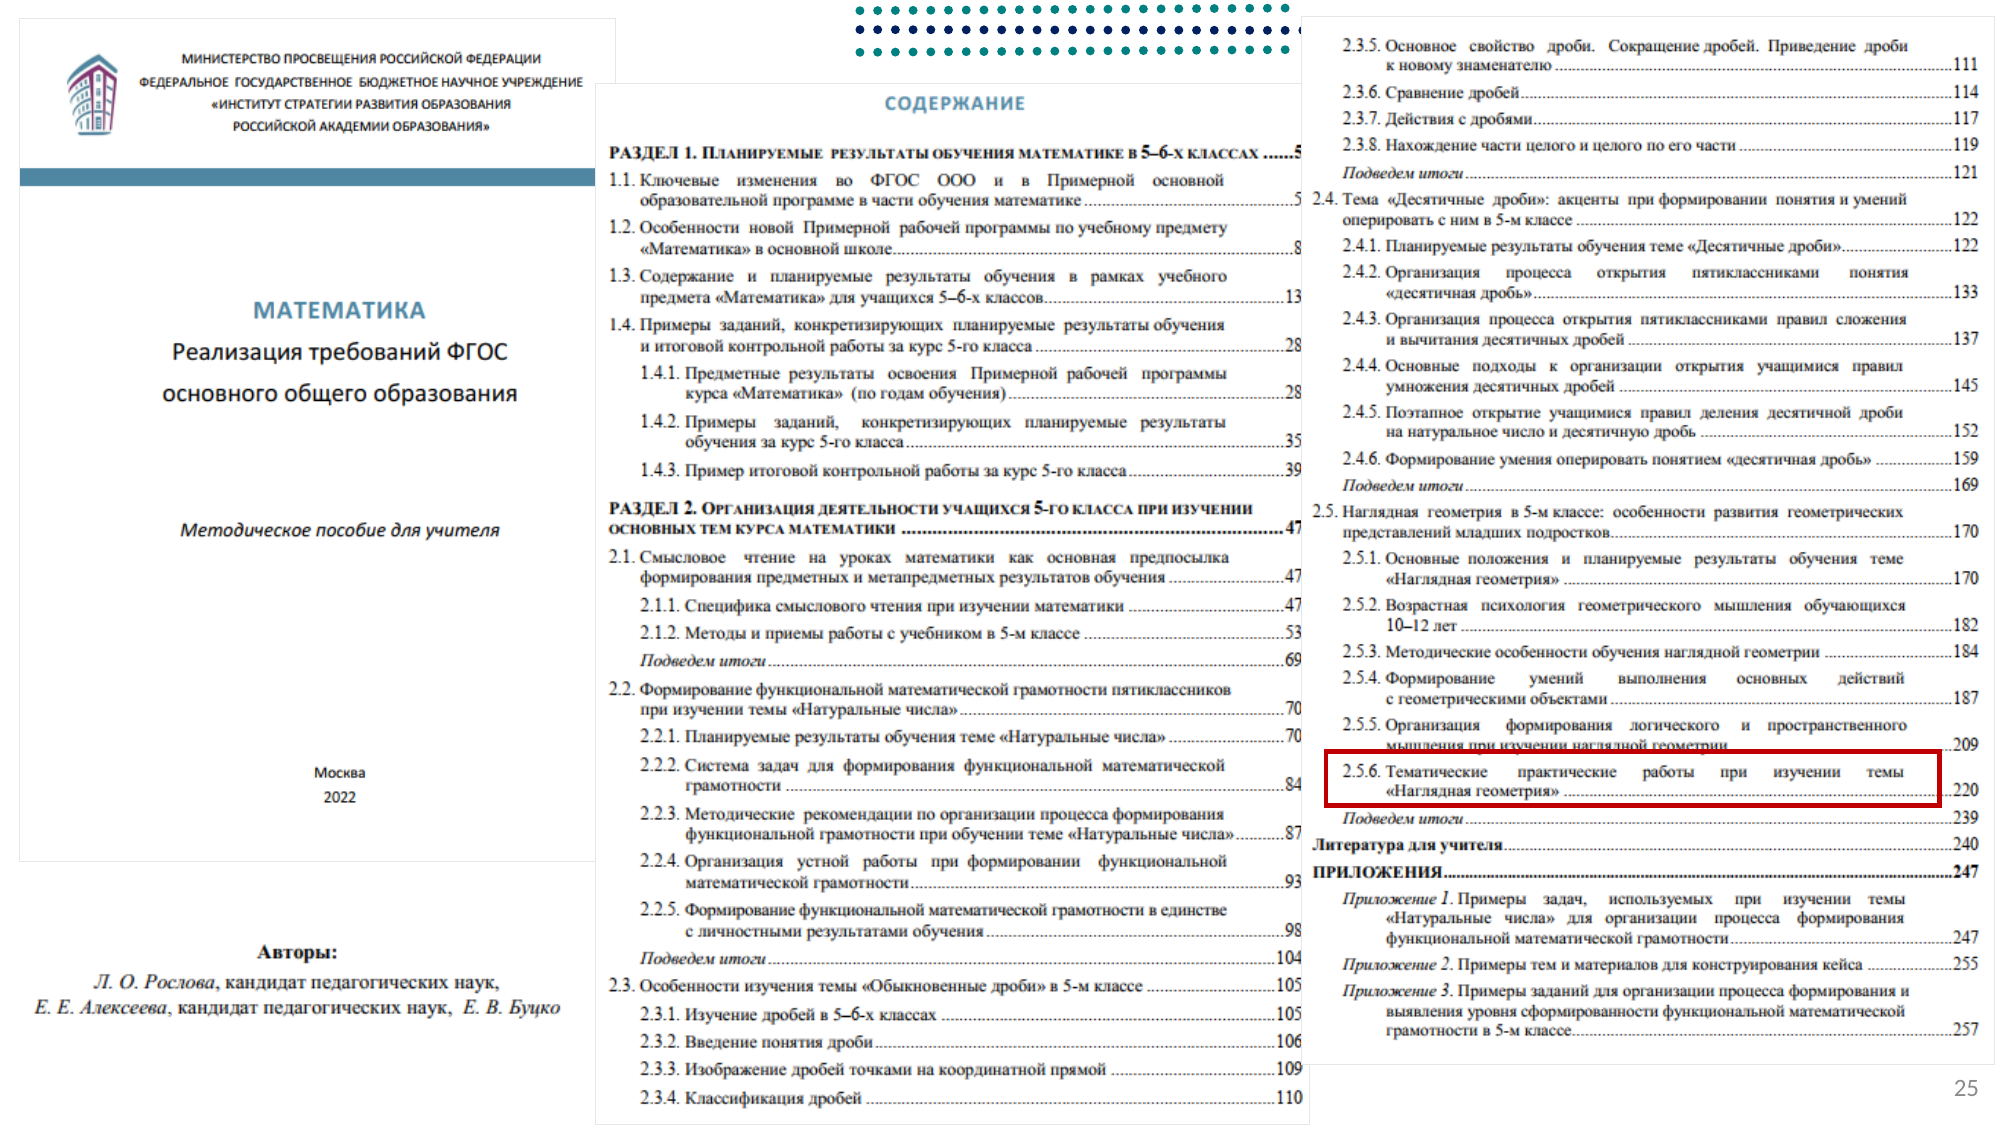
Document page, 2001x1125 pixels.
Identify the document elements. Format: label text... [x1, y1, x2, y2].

slide_number 25 [1874, 1065, 1995, 1125]
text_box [859, 7, 1302, 11]
picture [3, 15, 1995, 1125]
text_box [859, 49, 1301, 53]
